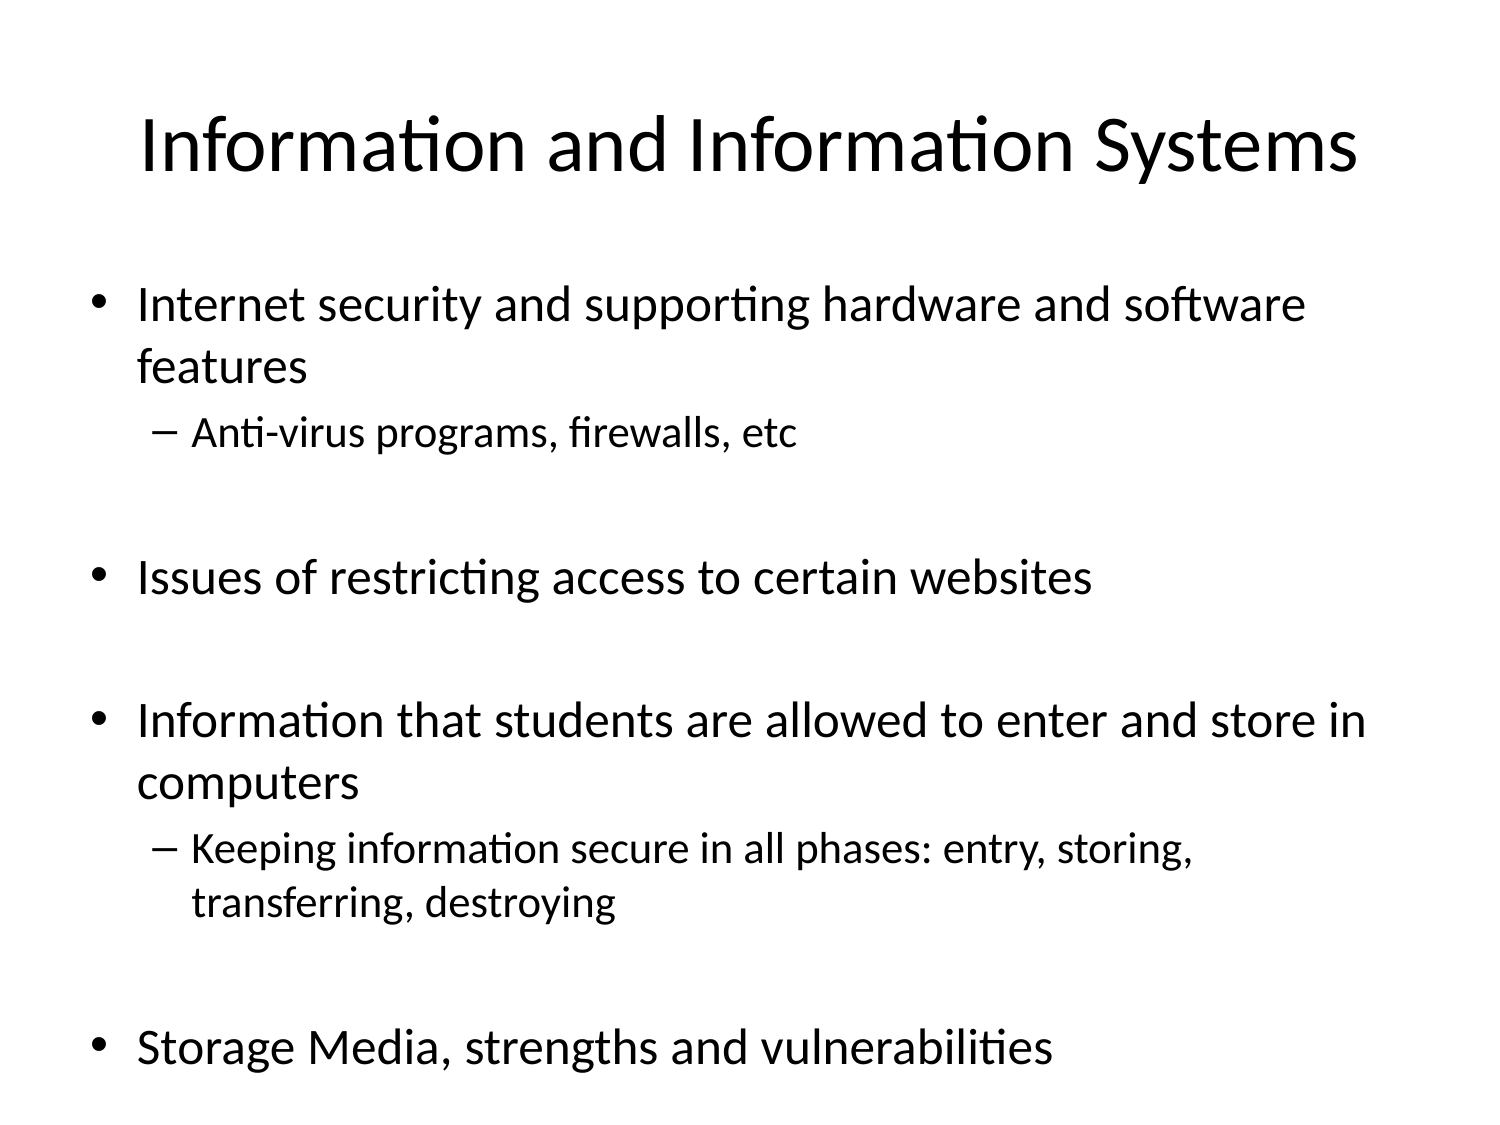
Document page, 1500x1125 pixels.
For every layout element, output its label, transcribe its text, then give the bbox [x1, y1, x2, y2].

list Internet security and supporting hardware and software features Anti-virus programs, firewalls, etc Issues of restricting access to certain websites Information that students are allowed to enter and store in computers Keeping information secure in all phases: entry, storing, transferring, destroying Storage Media, strengths and vulnerabilities [75, 262, 1425, 1088]
title Information and Information Systems [75, 45, 1425, 233]
